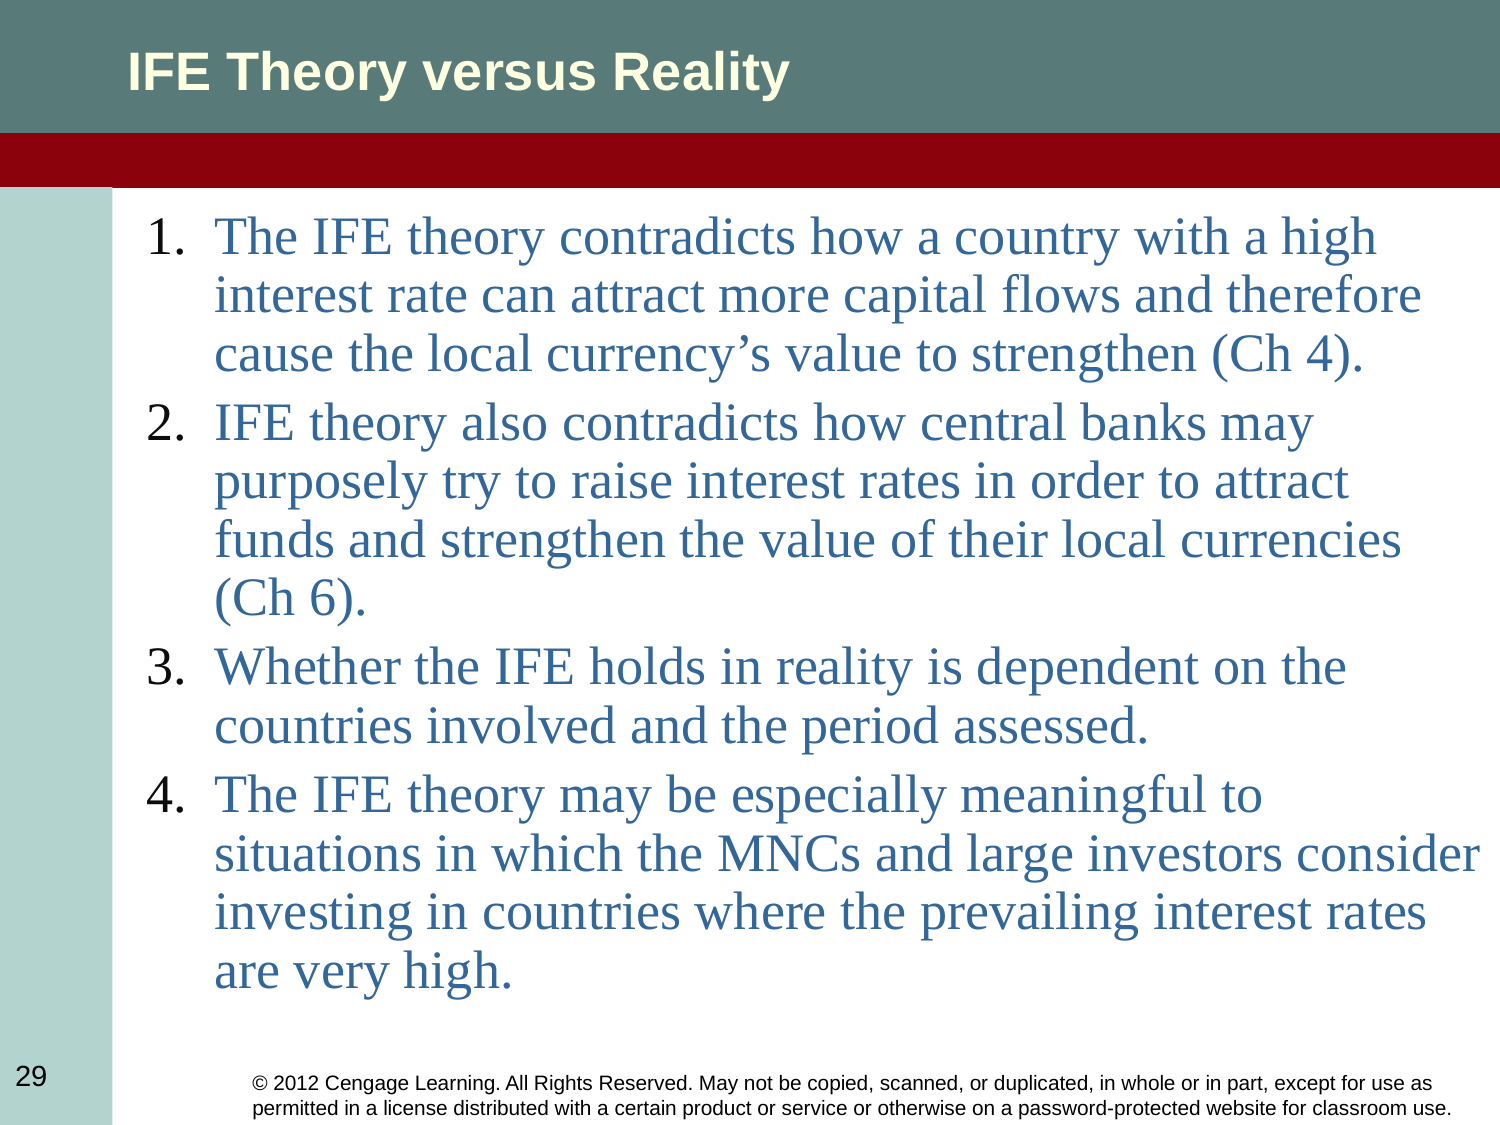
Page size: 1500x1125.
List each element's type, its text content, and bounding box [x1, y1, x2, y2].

picture [0, 0, 1500, 1050]
slide_number 29 [0, 1050, 113, 1125]
title IFE Theory versus Reality [112, 0, 1500, 138]
list The IFE theory contradicts how a country with a high interest rate can attract more capital flows and therefore cause the local currency’s value to strengthen (Ch 4). IFE theory also contradicts how central banks may purposely try to raise interest rates in order to attract funds and strengthen the value of their local currencies (Ch 6). Whether the IFE holds in reality is dependent on the countries involved and the period assessed. The IFE theory may be especially meaningful to situations in which the MNCs and large investors consider investing in countries where the prevailing interest rates are very high. [122, 200, 1498, 1038]
